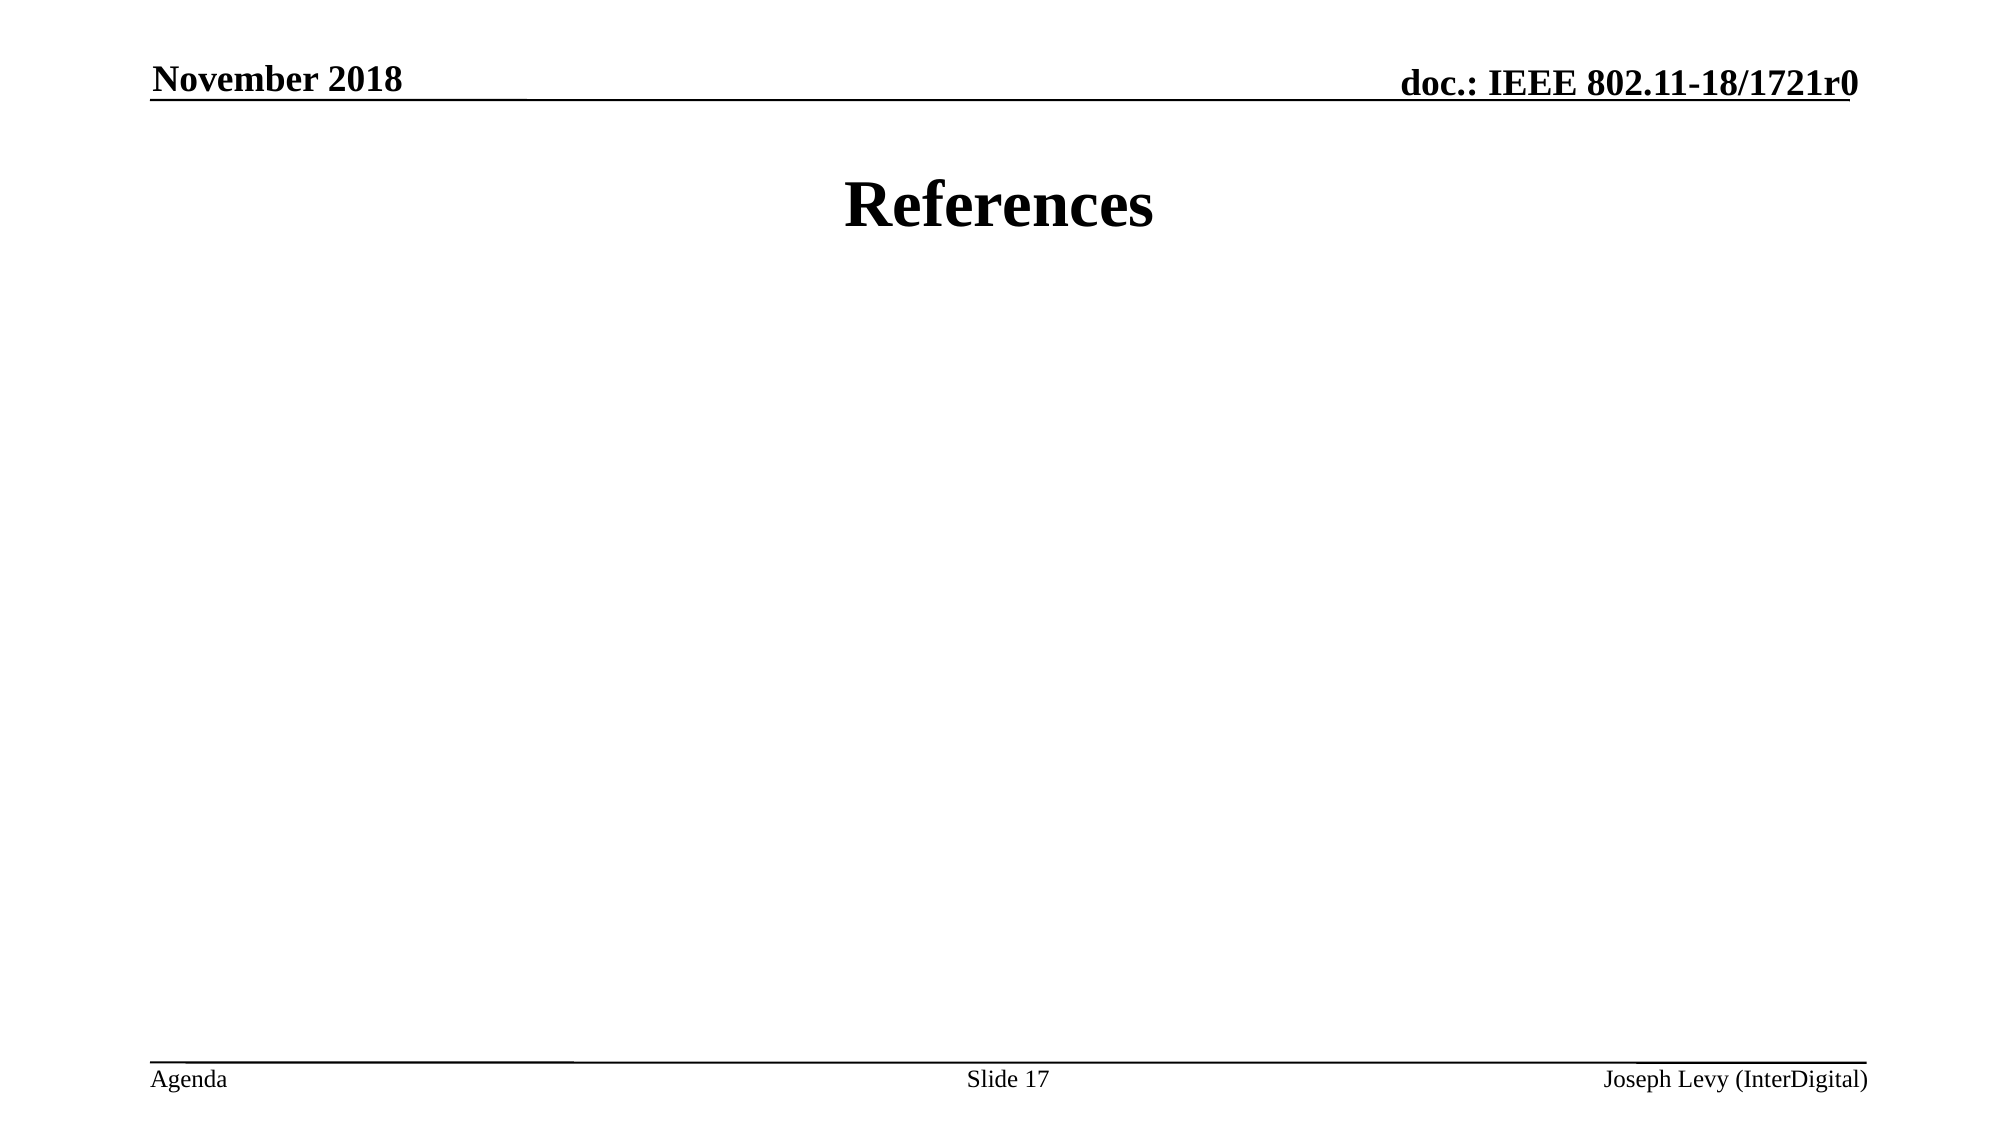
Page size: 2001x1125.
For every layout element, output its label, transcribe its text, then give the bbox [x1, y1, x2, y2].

title References [149, 112, 1850, 288]
footer Joseph Levy (InterDigital) [1171, 1061, 1869, 1093]
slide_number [152, 54, 563, 100]
slide_number Slide 17 [950, 1061, 1067, 1123]
